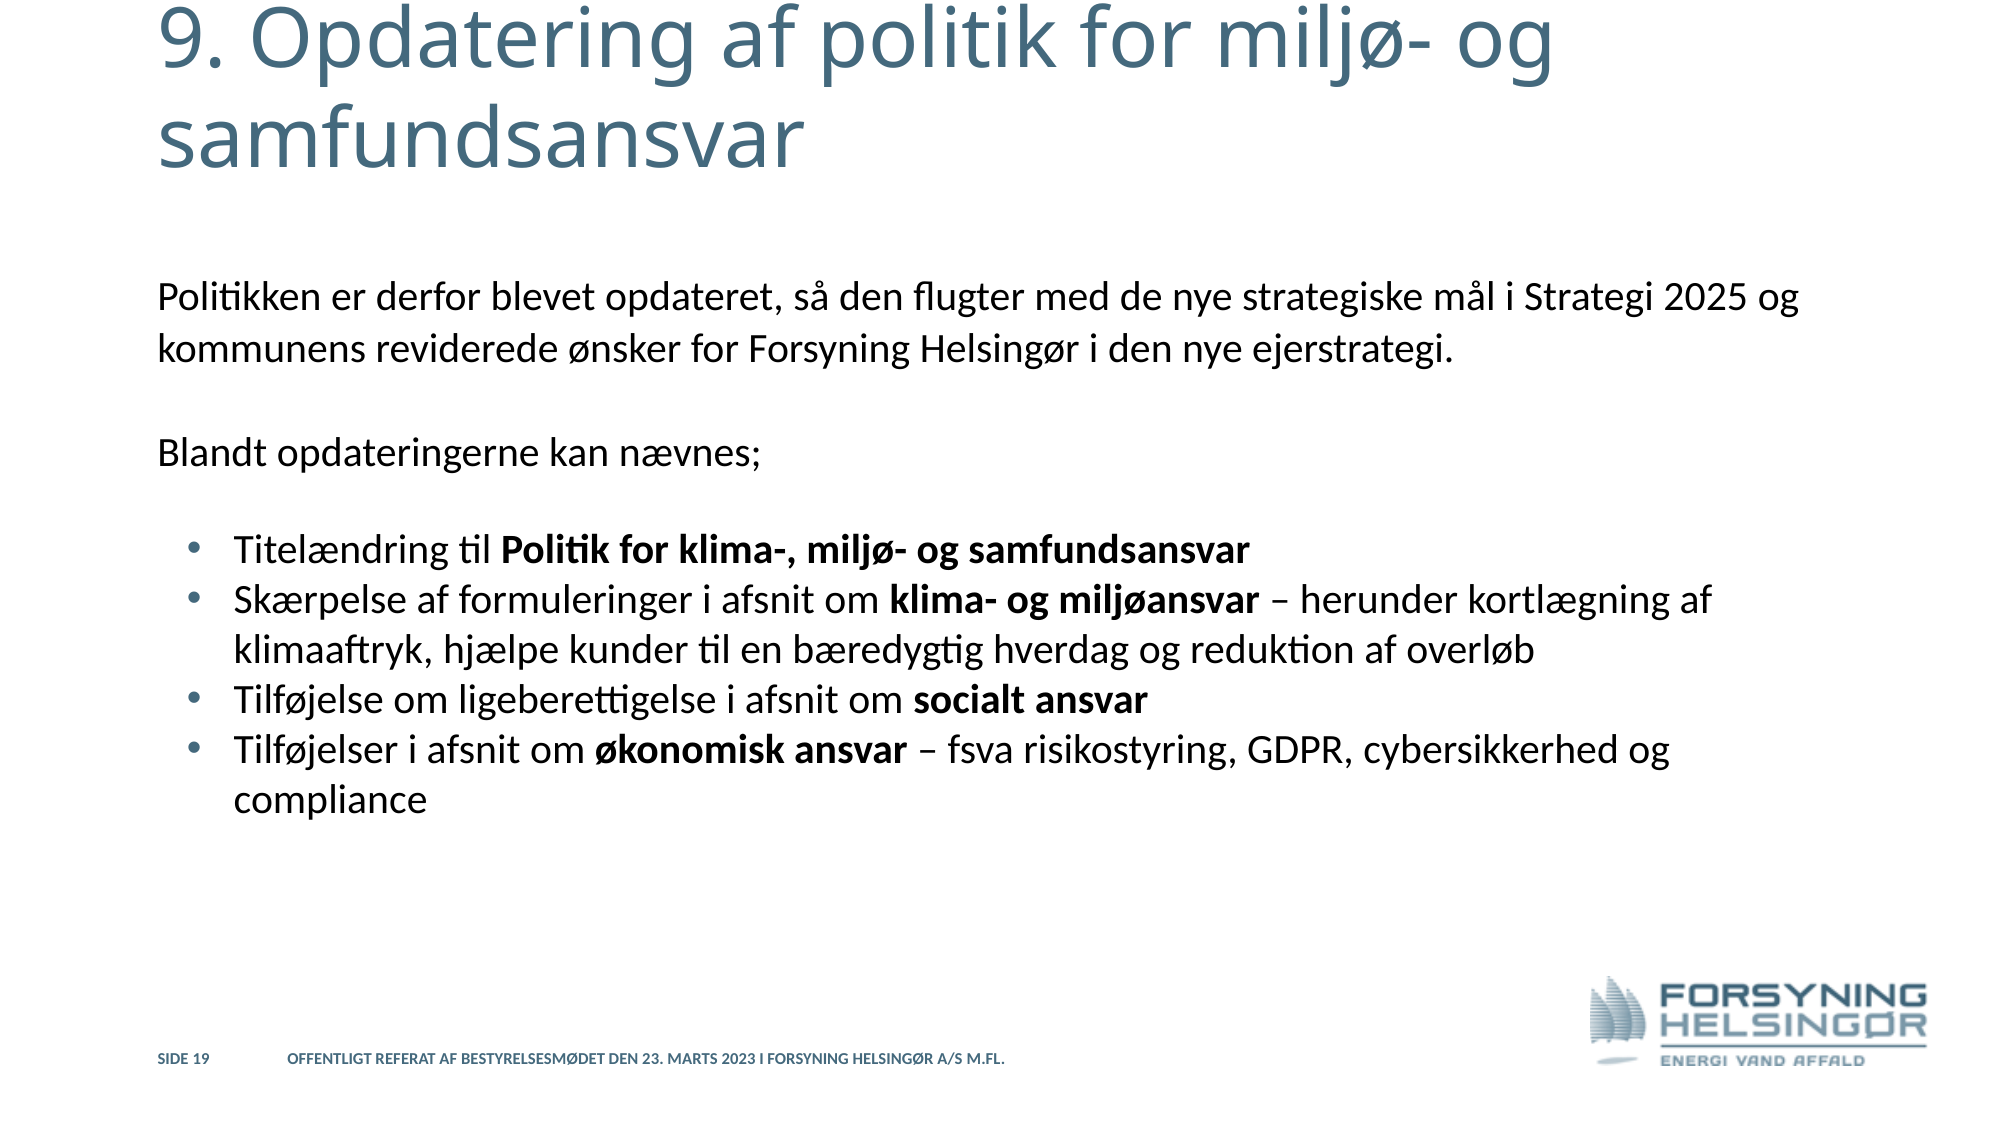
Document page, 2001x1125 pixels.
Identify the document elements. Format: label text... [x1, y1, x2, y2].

list Politikken er derfor blevet opdateret, så den flugter med de nye strategiske mål i Strategi 2025 og kommunens reviderede ønsker for Forsyning Helsingør i den nye ejerstrategi. Blandt opdateringerne kan nævnes; Titelændring til Politik for klima-, miljø- og samfundsansvar Skærpelse af formuleringer i afsnit om klima- og miljøansvar – herunder kortlægning af klimaaftryk, hjælpe kunder til en bæredygtig hverdag og reduktion af overløb Tilføjelse om ligeberettigelse i afsnit om socialt ansvar Tilføjelser i afsnit om økonomisk ansvar – fsva risikostyring, GDPR, cybersikkerhed og compliance [157, 267, 1843, 882]
footer Offentligt referat af bestyrelsesmødet den 23. marts 2023 i Forsyning Helsingør A/S m.fl. [287, 1039, 1138, 1068]
slide_number Side 19 [157, 1039, 260, 1068]
picture [1590, 976, 1929, 1066]
title 9. Opdatering af politik for miljø- og samfundsansvar [157, 30, 1957, 185]
